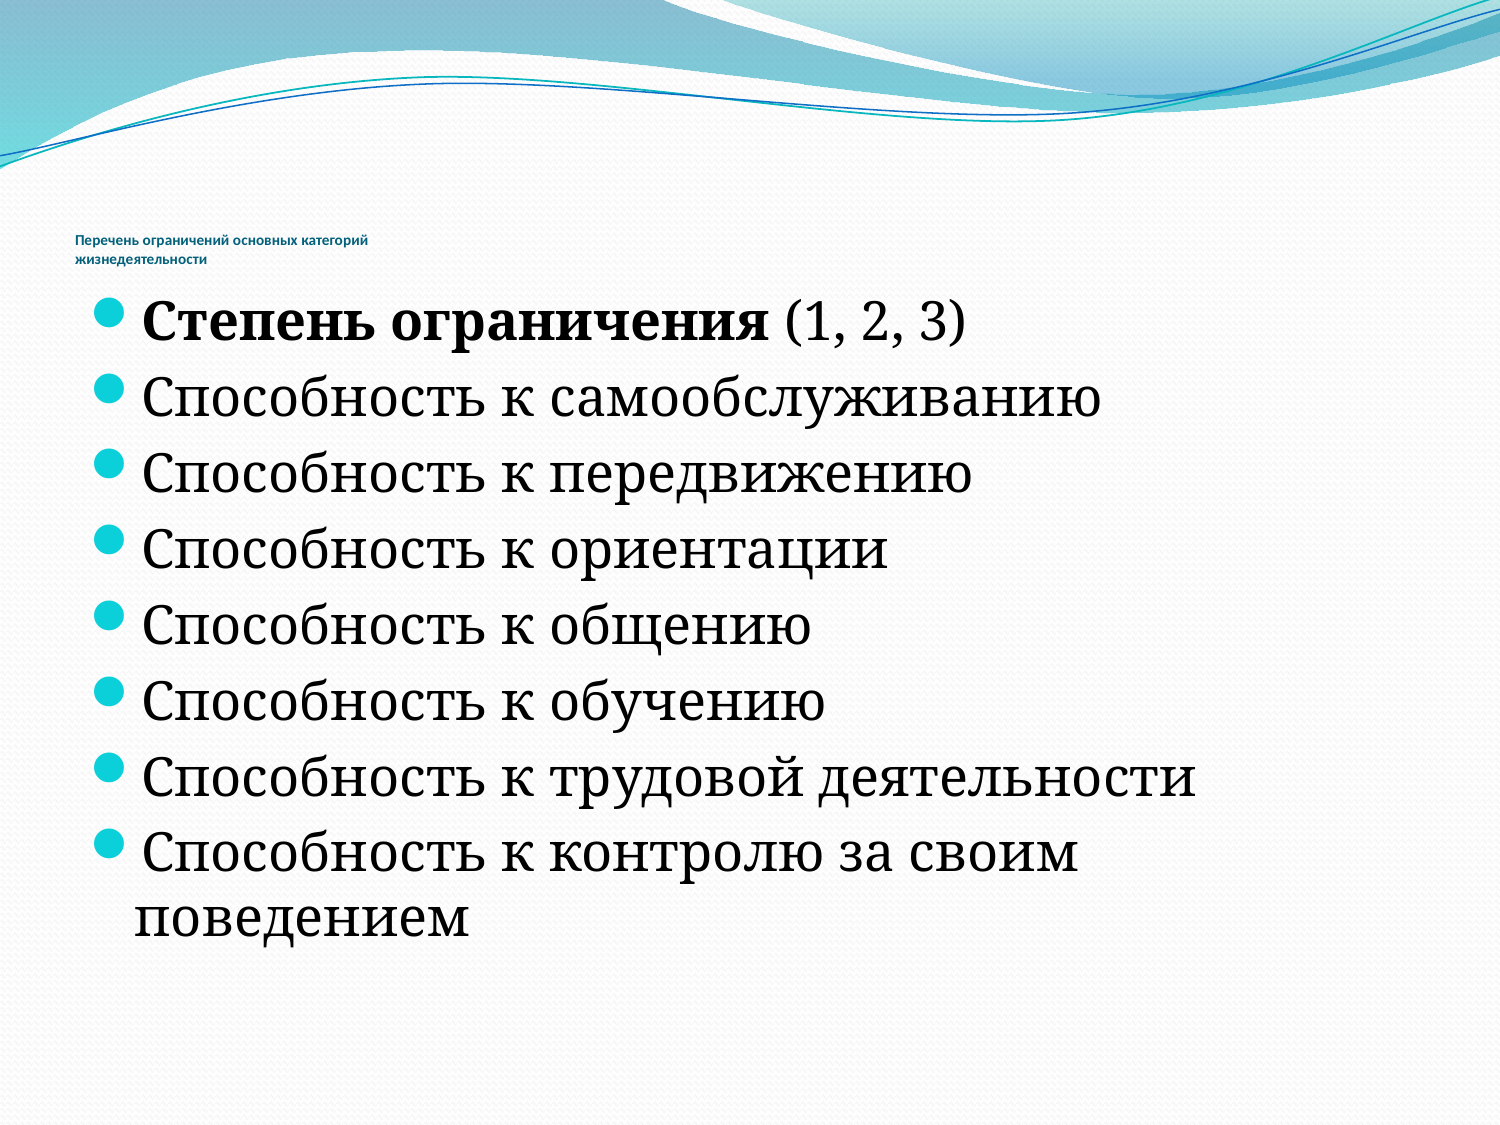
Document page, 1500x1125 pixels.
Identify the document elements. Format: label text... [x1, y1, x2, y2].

title Перечень ограничений основных категорий жизнедеятельности [75, 149, 1425, 268]
list Степень ограничения (1, 2, 3) Способность к самообслуживанию Способность к передвижению Способность к ориентации Способность к общению Способность к обучению Способность к трудовой деятельности Способность к контролю за своим поведением [75, 278, 1425, 1038]
